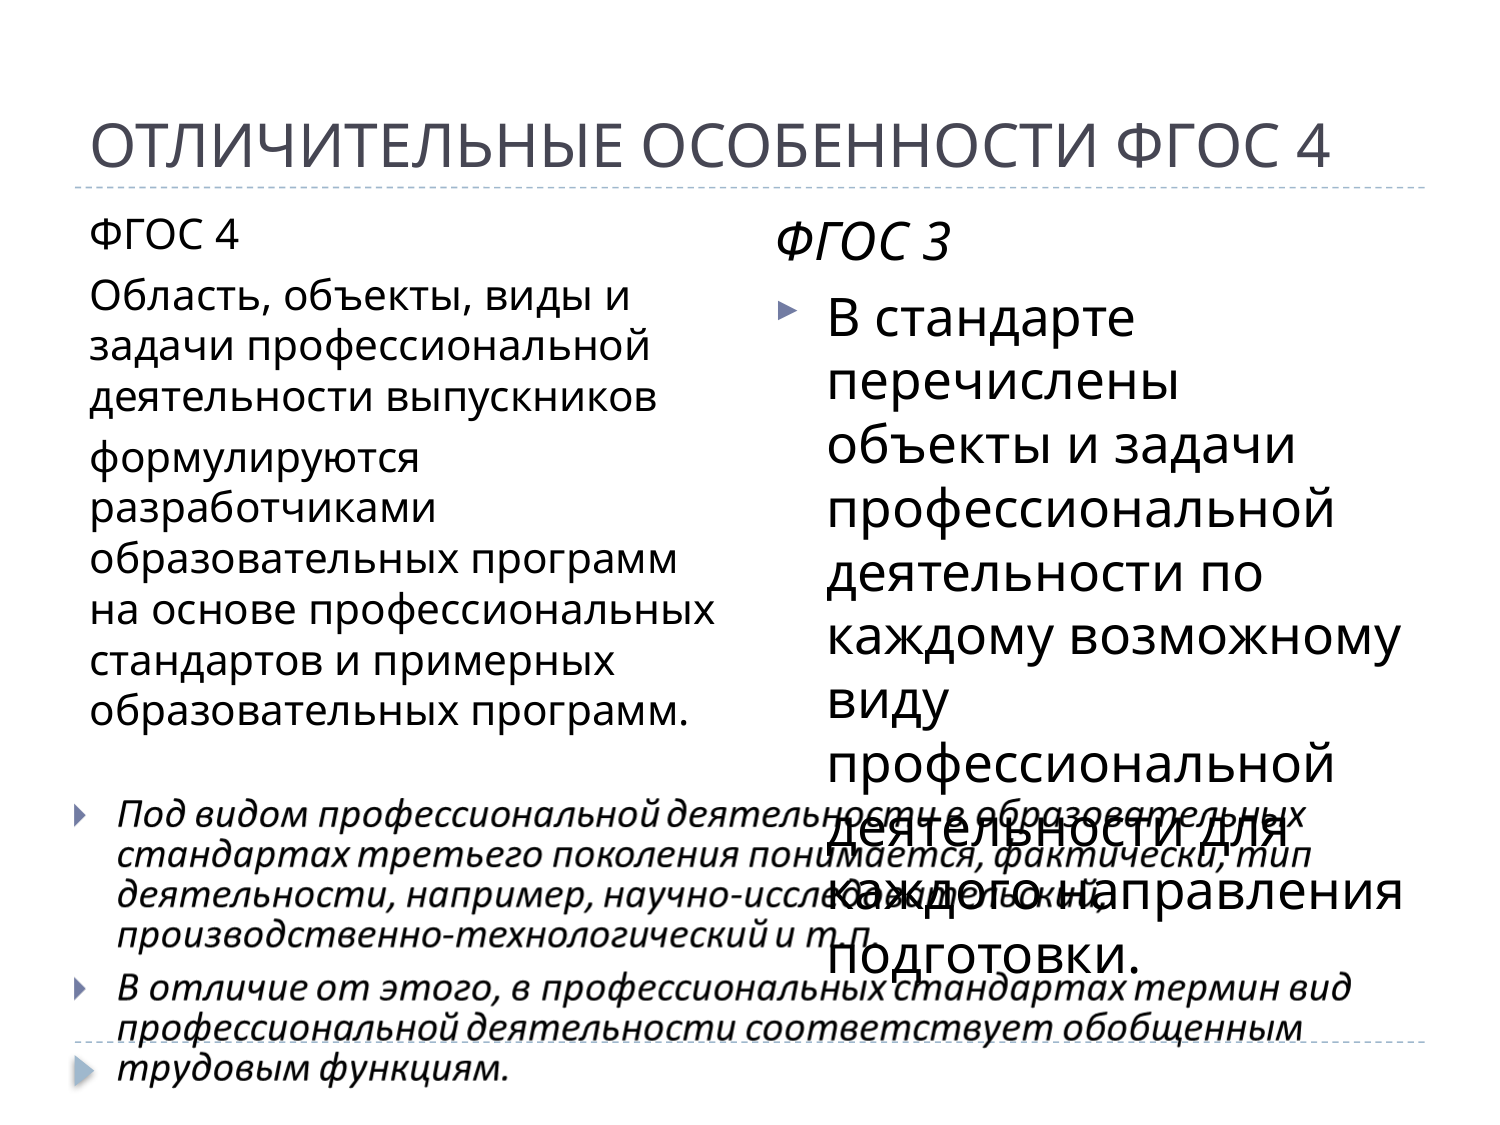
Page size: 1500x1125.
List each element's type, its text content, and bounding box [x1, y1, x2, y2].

title Отличительные особенности ФГОС 4 [75, 37, 1425, 188]
list ФГОС 4 Область, объекты, виды и задачи профессиональной деятельности выпускников формулируются разработчиками образовательных программ на основе профессиональных стандартов и примерных образовательных программ. [75, 200, 738, 764]
picture [52, 774, 1412, 1125]
list ФГОС 3 В стандарте перечислены объекты и задачи профессиональной деятельности по каждому возможному виду профессиональной деятельности для каждого направления подготовки. [759, 199, 1423, 1010]
